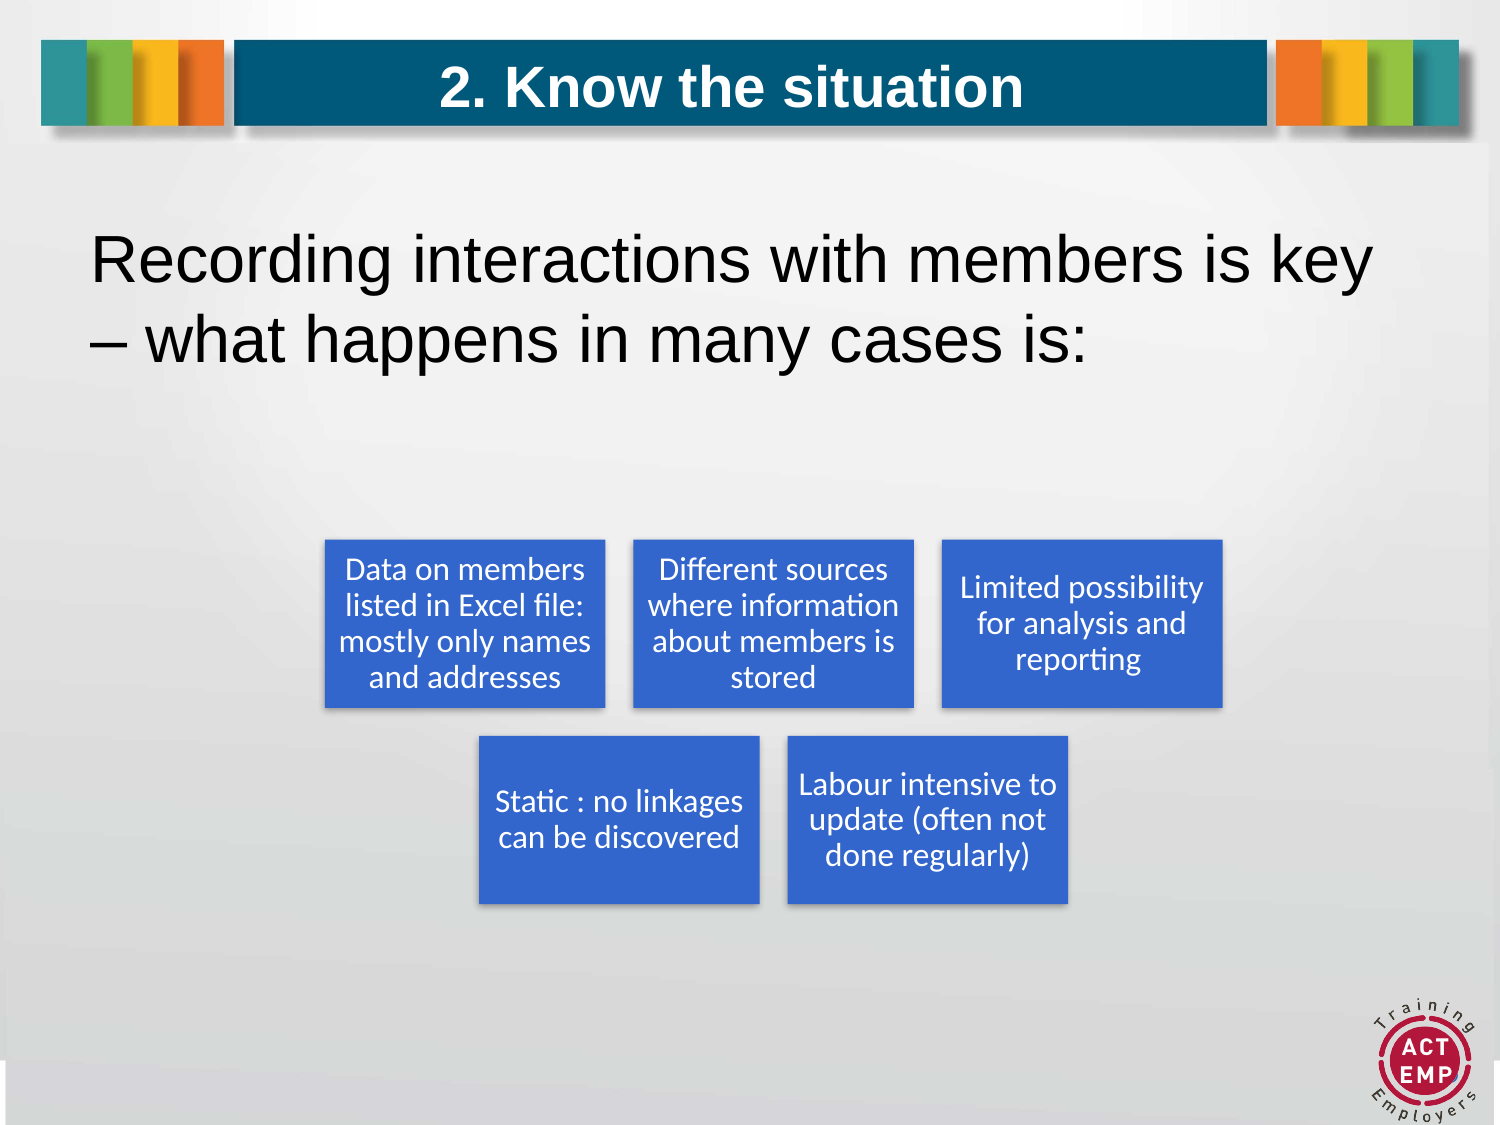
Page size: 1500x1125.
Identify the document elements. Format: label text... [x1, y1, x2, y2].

list Recording interactions with members is key – what happens in many cases is: [75, 208, 1425, 1071]
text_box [324, 467, 1223, 977]
picture [0, 0, 1500, 1125]
title 2. Know the situation [242, 42, 1223, 126]
text_box [1371, 998, 1476, 1124]
